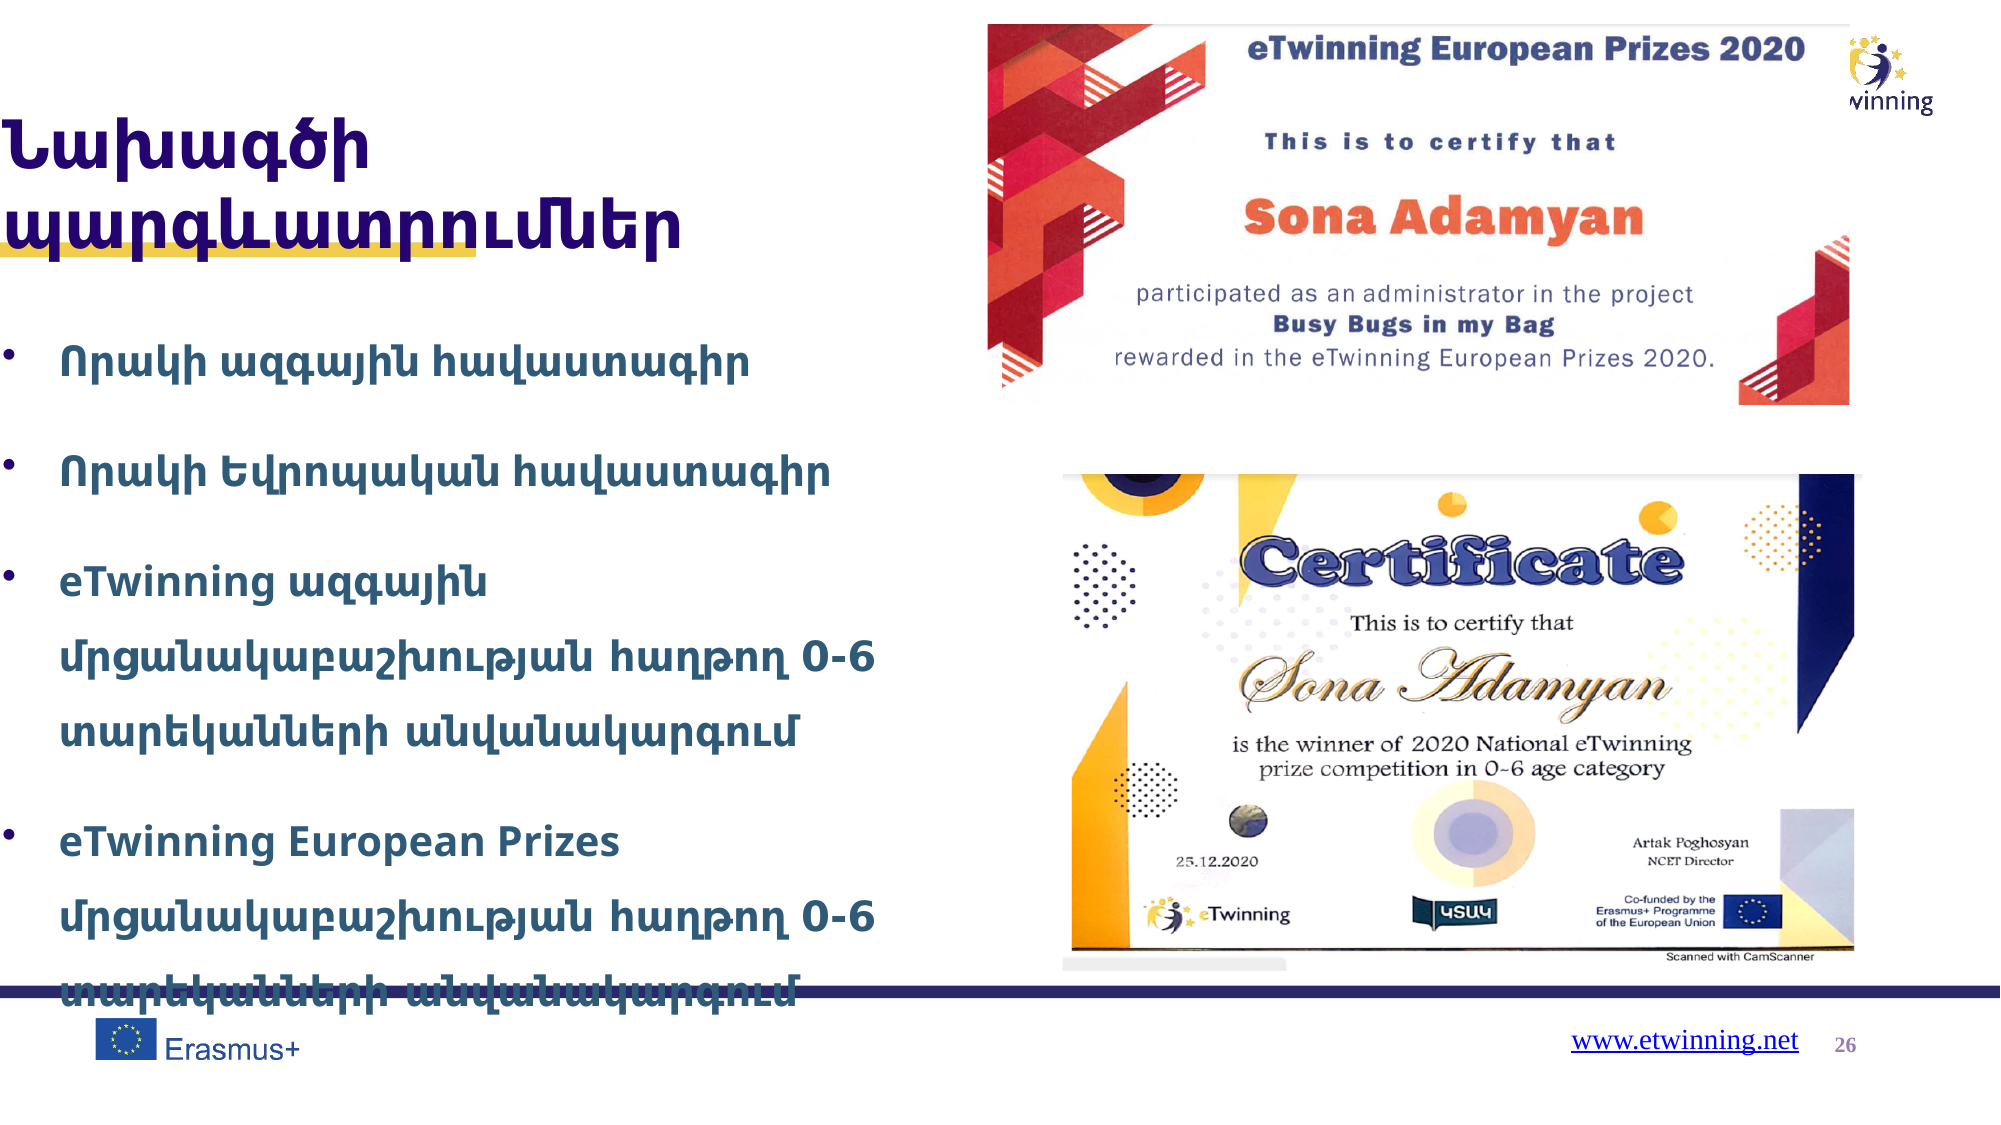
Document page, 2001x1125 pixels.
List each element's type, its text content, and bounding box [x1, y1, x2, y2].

text_box Որակի ազգային հավաստագիր Որակի Եվրոպական հավաստագիր eTwinning ազգային մրցանակաբաշխության հաղթող 0-6 տարեկանների անվանակարգում eTwinning European Prizes մրցանակաբաշխության հաղթող 0-6 տարեկանների անվանակարգում [0, 274, 1013, 1015]
slide_number 26 [1828, 1030, 1863, 1125]
title Նախագծի պարգևատրումներ [0, 99, 975, 274]
picture [1062, 474, 1863, 971]
picture [987, 24, 1933, 405]
picture [95, 1018, 300, 1060]
text_box www.etwinning.net [1569, 1021, 1804, 1056]
